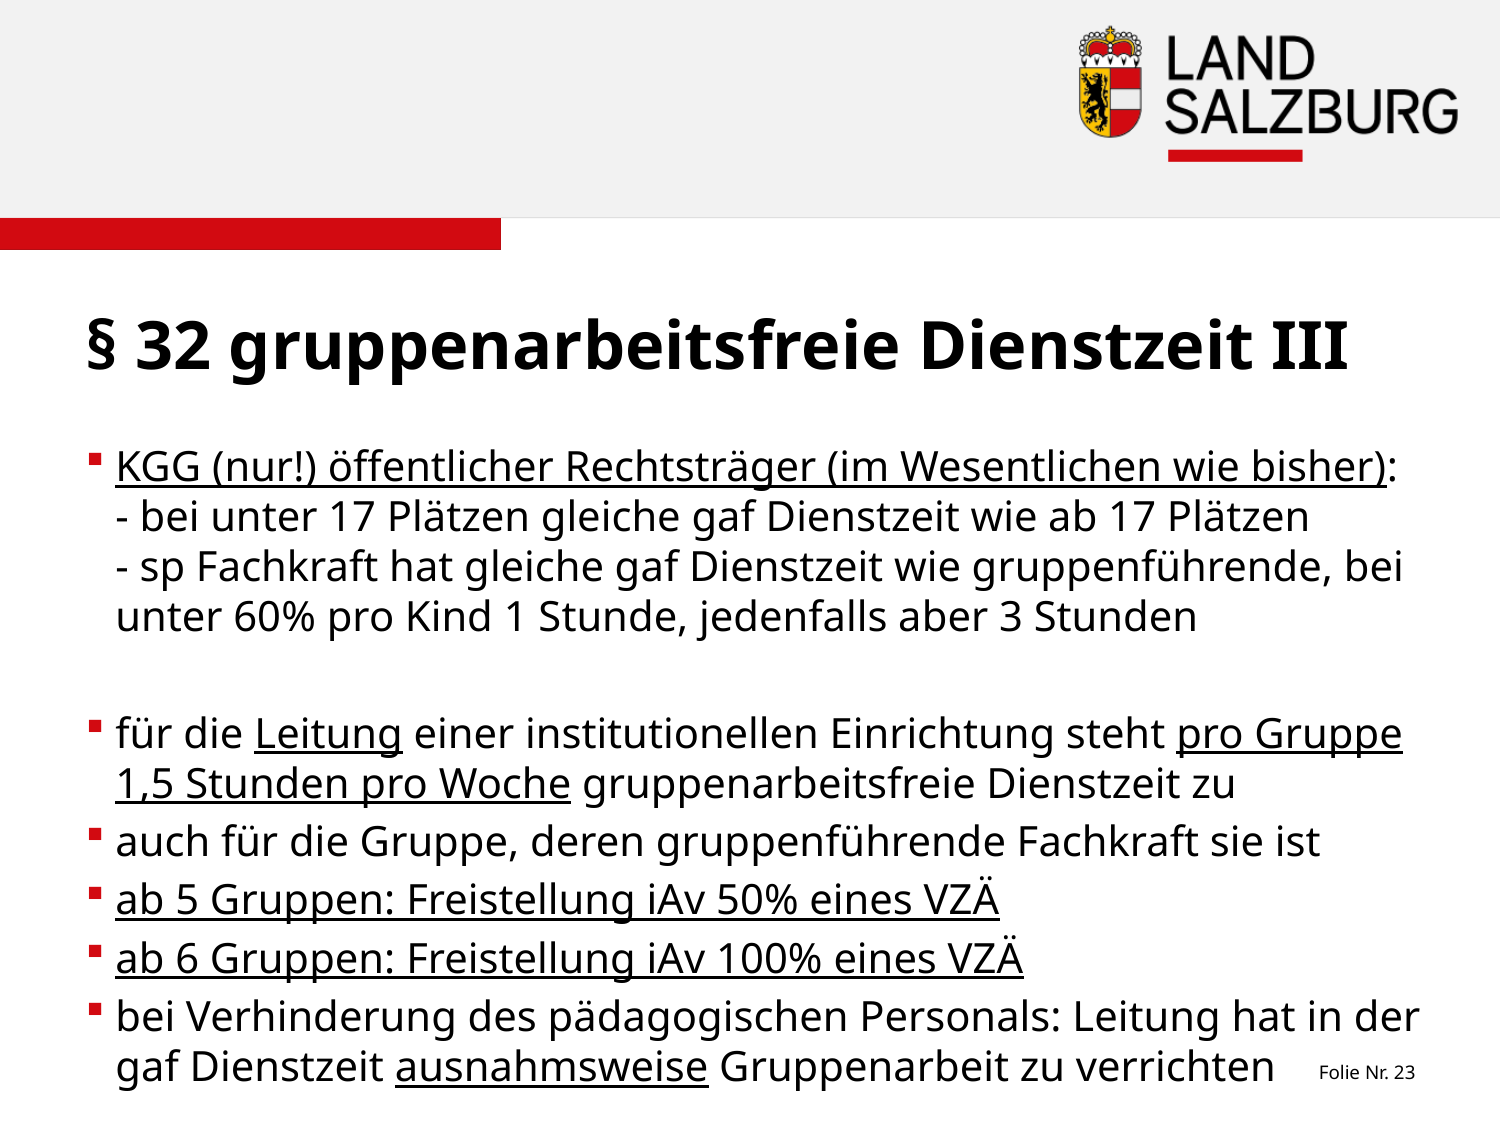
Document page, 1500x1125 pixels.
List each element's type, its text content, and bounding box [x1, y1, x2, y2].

title § 32 gruppenarbeitsfreie Dienstzeit III [70, 295, 1453, 432]
list KGG (nur!) öffentlicher Rechtsträger (im Wesentlichen wie bisher): - bei unter 17 Plätzen gleiche gaf Dienstzeit wie ab 17 Plätzen - sp Fachkraft hat gleiche gaf Dienstzeit wie gruppenführende, bei unter 60% pro Kind 1 Stunde, jedenfalls aber 3 Stunden für die Leitung einer institutionellen Einrichtung steht pro Gruppe 1,5 Stunden pro Woche gruppenarbeitsfreie Dienstzeit zu auch für die Gruppe, deren gruppenführende Fachkraft sie ist ab 5 Gruppen: Freistellung iAv 50% eines VZÄ ab 6 Gruppen: Freistellung iAv 100% eines VZÄ bei Verhinderung des pädagogischen Personals: Leitung hat in der gaf Dienstzeit ausnahmsweise Gruppenarbeit zu verrichten [70, 432, 1453, 1090]
slide_number Folie Nr. 23 [1318, 1061, 1500, 1091]
